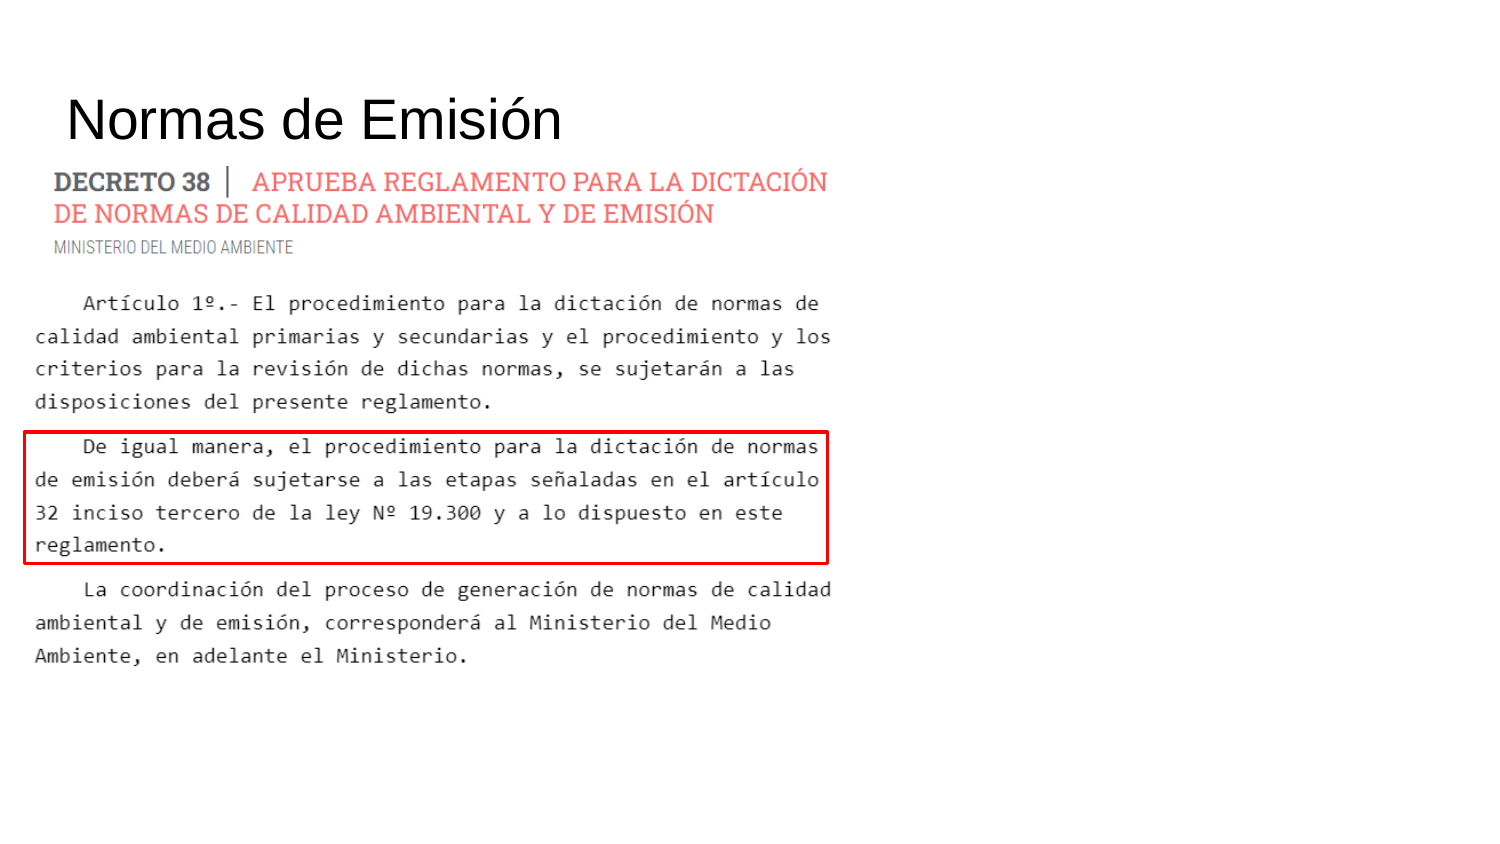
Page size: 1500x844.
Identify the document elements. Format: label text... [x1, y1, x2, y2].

title Normas de Emisión [51, 72, 1449, 167]
picture [24, 285, 838, 674]
picture [50, 166, 837, 272]
